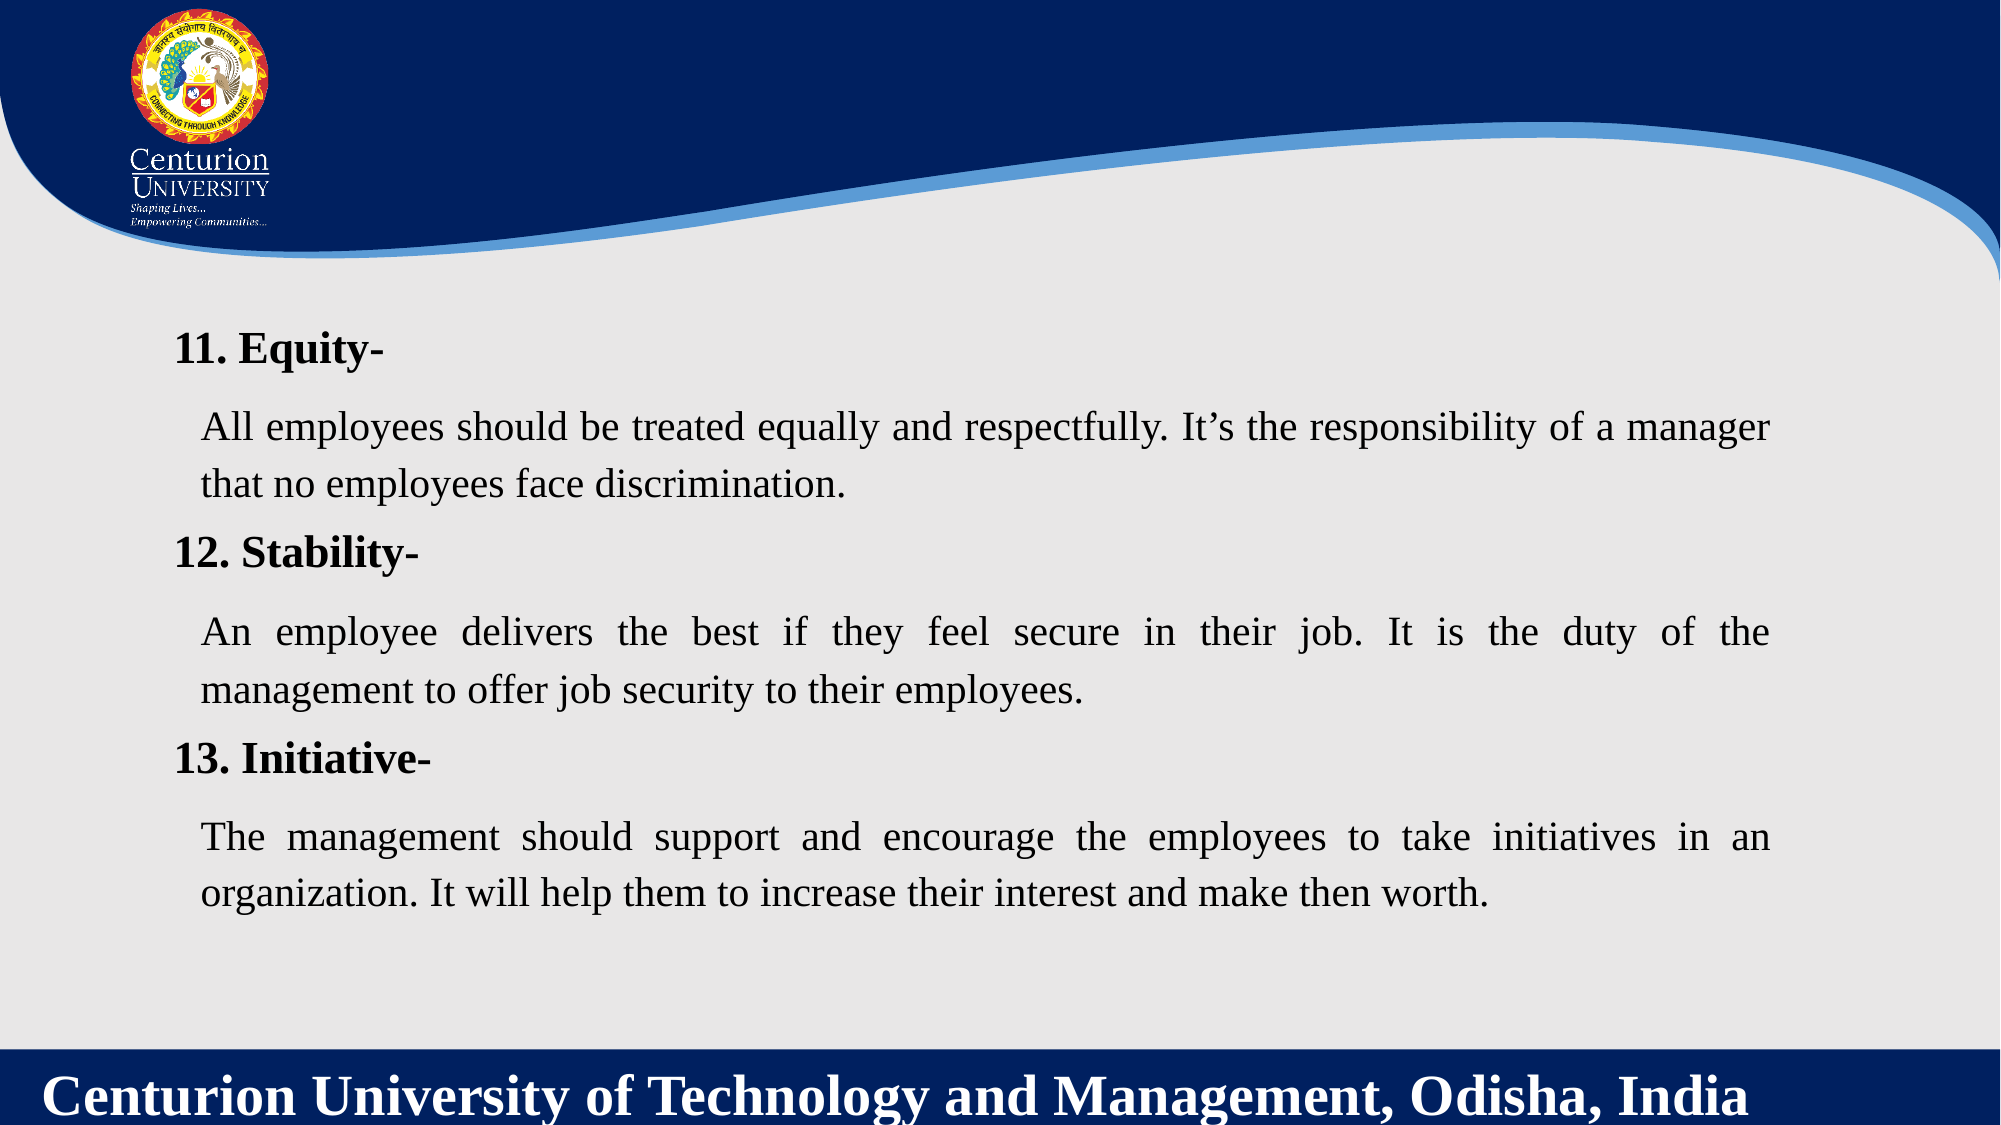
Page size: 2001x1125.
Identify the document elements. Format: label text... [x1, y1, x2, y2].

picture [126, 5, 272, 231]
text_box 11. Equity- All employees should be treated equally and respectfully. It’s the responsibility of a manager that no employees face discrimination. 12. Stability- An employee delivers the best if they feel secure in their job. It is the duty of the management to offer job security to their employees. 13. Initiative- The management should support and encourage the employees to take initiatives in an organization. It will help them to increase their interest and make then worth. [158, 310, 1881, 923]
